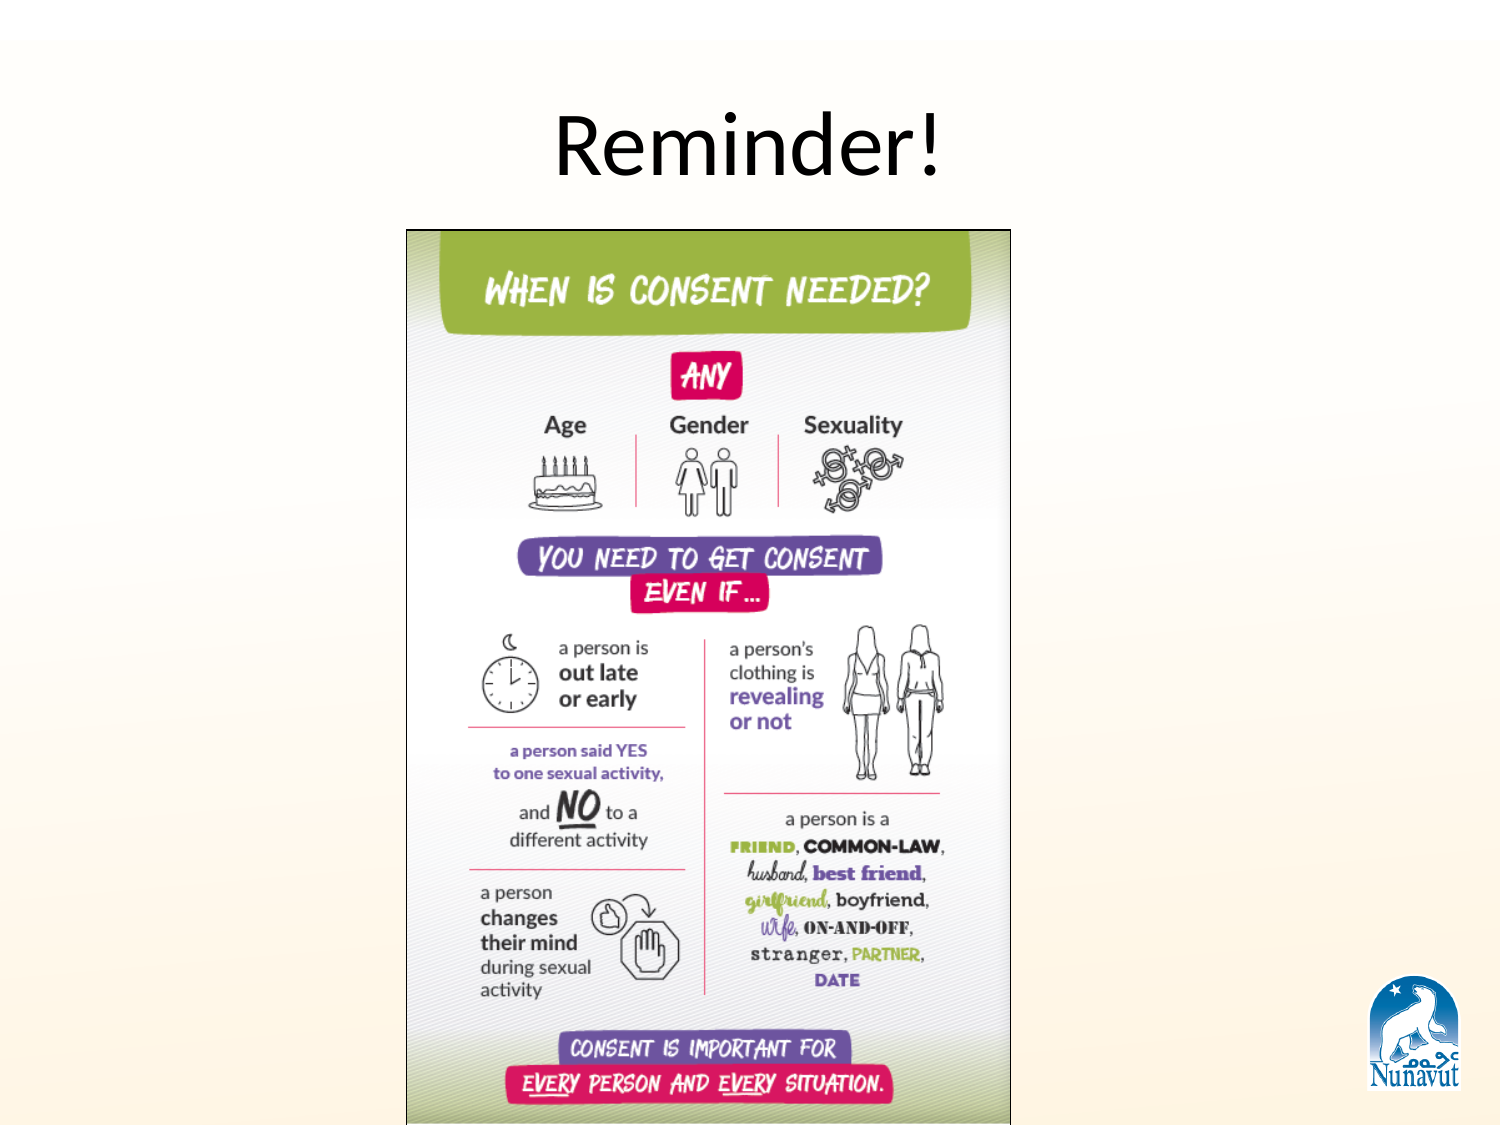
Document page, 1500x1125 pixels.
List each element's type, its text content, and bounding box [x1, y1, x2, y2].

picture [0, 0, 1500, 1125]
title Reminder! [75, 45, 1425, 233]
